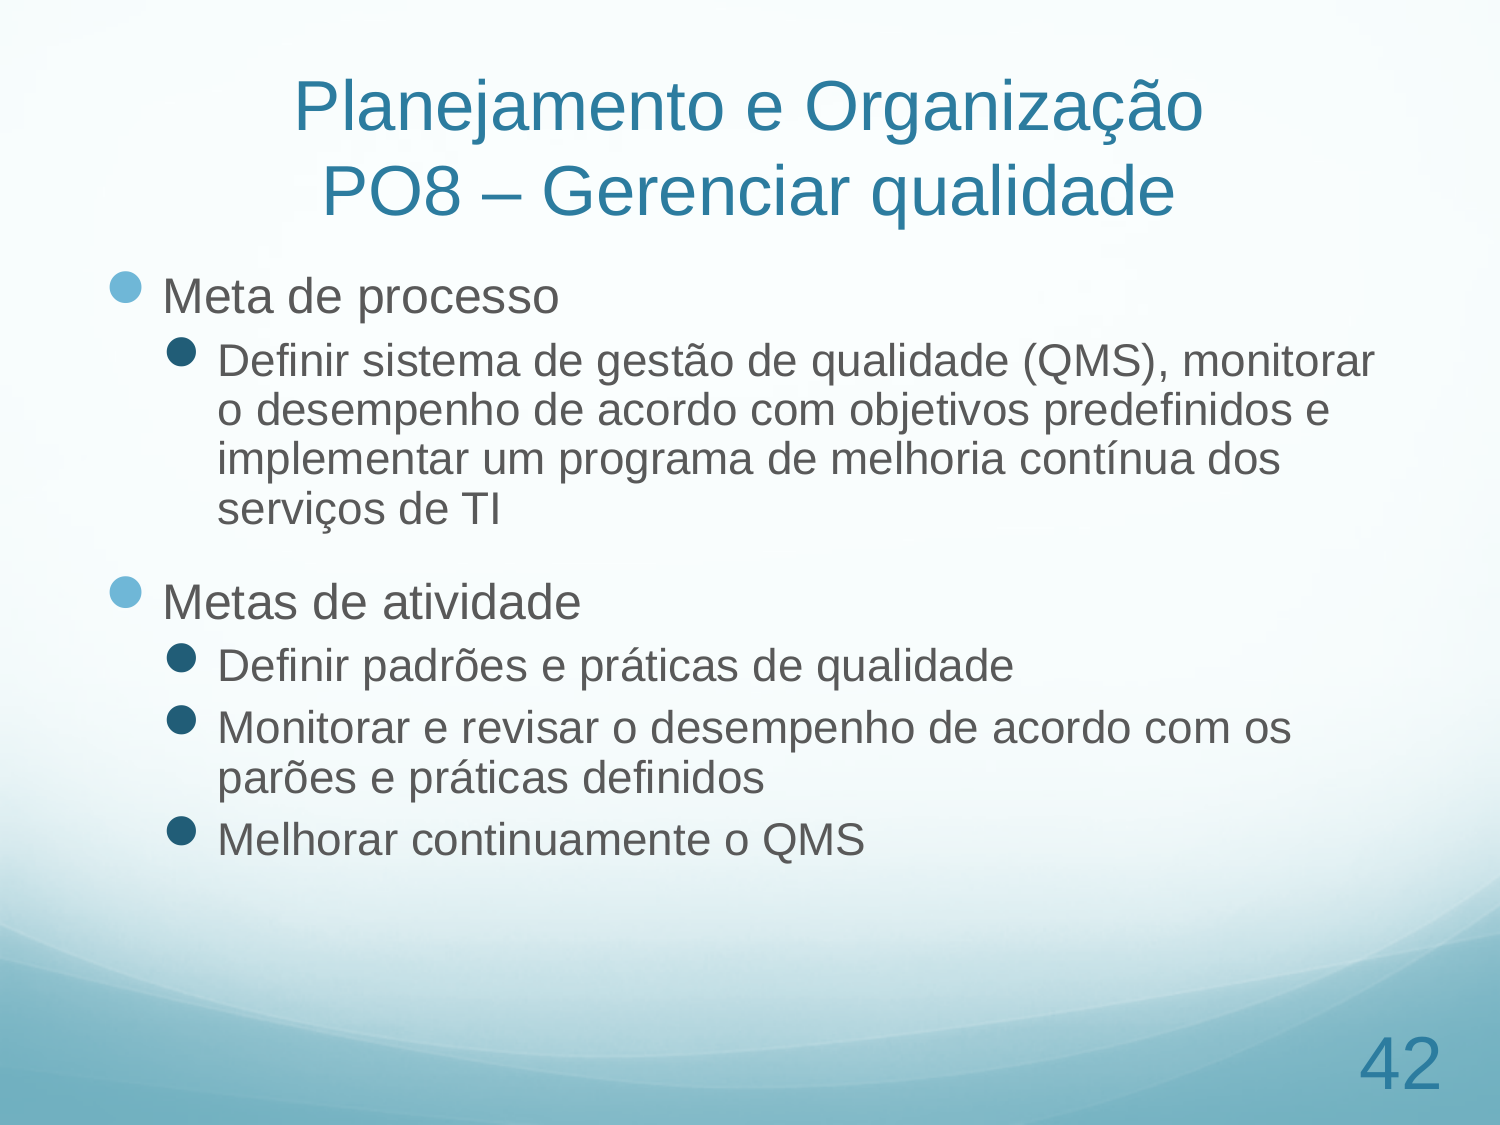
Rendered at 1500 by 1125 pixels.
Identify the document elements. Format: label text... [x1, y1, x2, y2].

title Planejamento e Organização PO8 – Gerenciar qualidade [90, 17, 1410, 237]
list Meta de processo Definir sistema de gestão de qualidade (QMS), monitorar o desempenho de acordo com objetivos predefinidos e implementar um programa de melhoria contínua dos serviços de TI Metas de atividade Definir padrões e práticas de qualidade Monitorar e revisar o desempenho de acordo com os parões e práticas definidos Melhorar continuamente o QMS [90, 262, 1410, 975]
slide_number 42 [1295, 1029, 1459, 1090]
